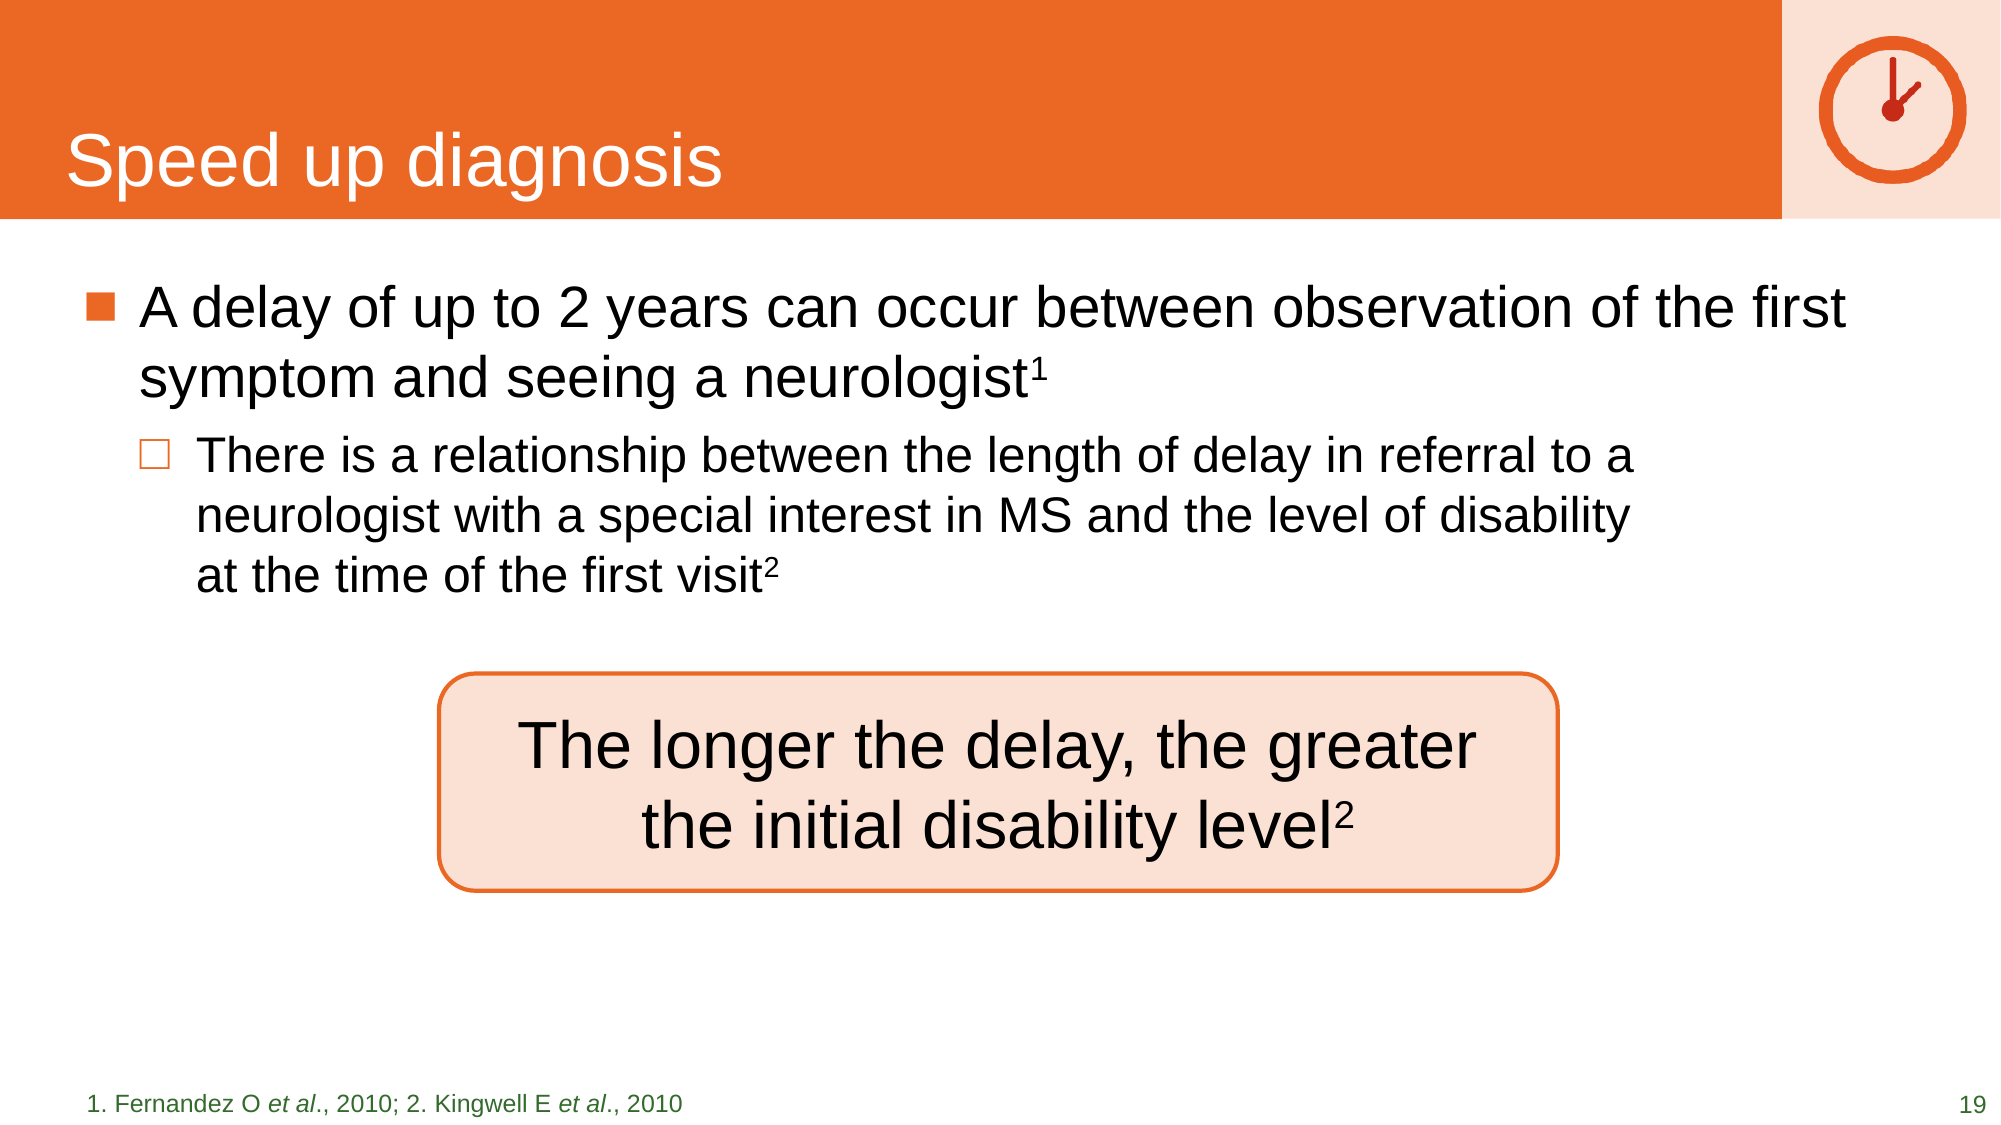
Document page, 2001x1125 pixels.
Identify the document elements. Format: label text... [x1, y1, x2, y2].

title Speed up diagnosis [0, 0, 1778, 220]
list 1. Fernandez O et al., 2010; 2. Kingwell E et al., 2010 [86, 1079, 1855, 1125]
picture [1781, 0, 2001, 220]
text_box The longer the delay, the greater the initial disability level2 [436, 671, 1560, 893]
list A delay of up to 2 years can occur between observation of the first symptom and seeing a neurologist1 There is a relationship between the length of delay in referral to a neurologist with a special interest in MS and the level of disability at the time of the first visit2 [83, 262, 1855, 1005]
